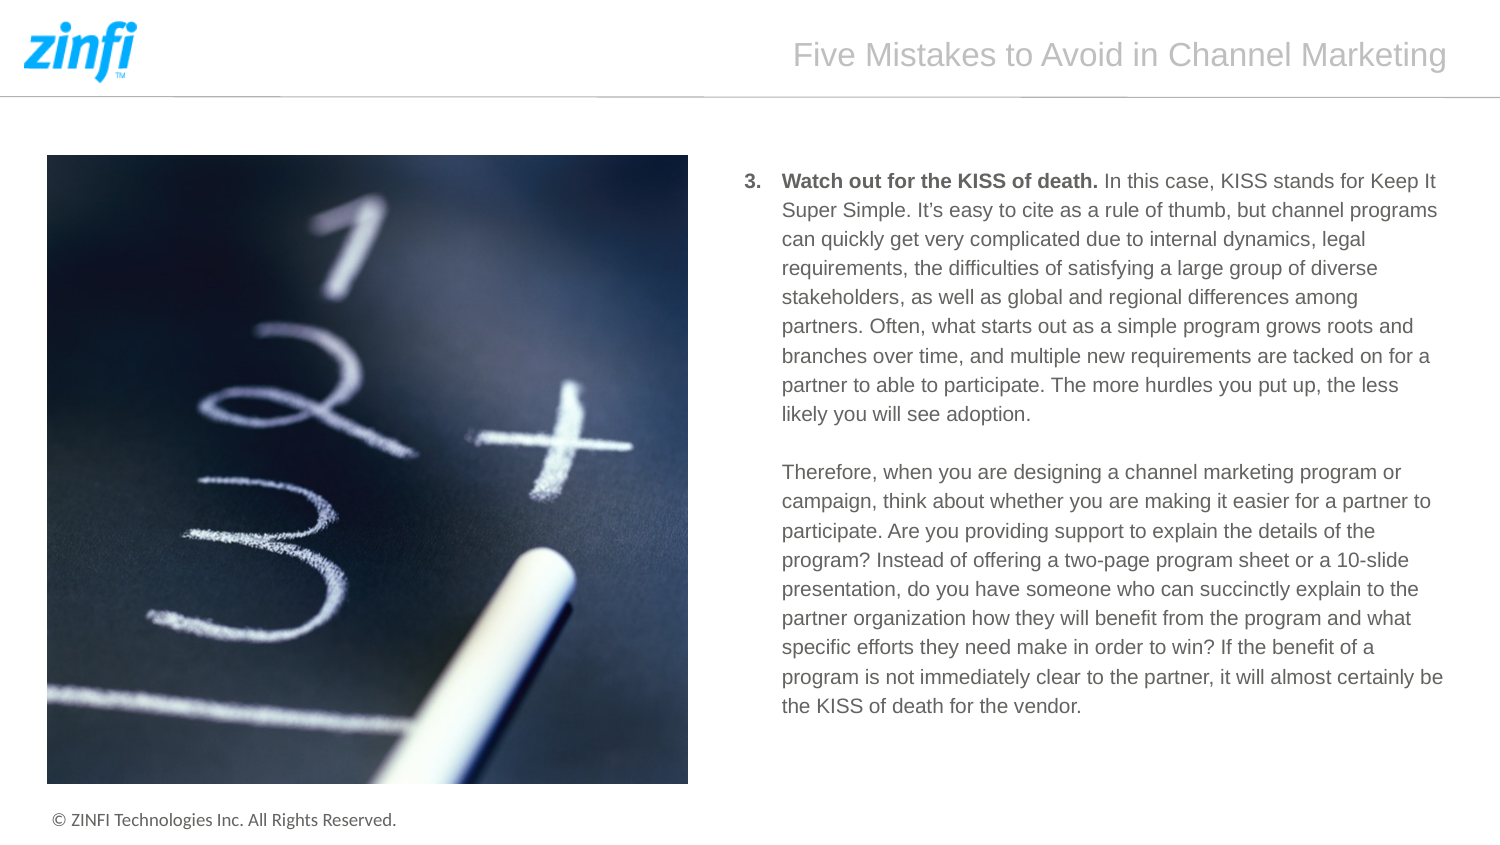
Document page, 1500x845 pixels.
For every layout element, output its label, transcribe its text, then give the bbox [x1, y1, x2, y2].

picture [24, 21, 137, 83]
list Watch out for the KISS of death. In this case, KISS stands for Keep It Super Simple. It’s easy to cite as a rule of thumb, but channel programs can quickly get very complicated due to internal dynamics, legal requirements, the difficulties of satisfying a large group of diverse stakeholders, as well as global and regional differences among partners. Often, what starts out as a simple program grows roots and branches over time, and multiple new requirements are tacked on for a partner to able to participate. The more hurdles you put up, the less likely you will see adoption. Therefore, when you are designing a channel marketing program or campaign, think about whether you are making it easier for a partner to participate. Are you providing support to explain the details of the program? Instead of offering a two-page program sheet or a 10-slide presentation, do you have someone who can succinctly explain to the partner organization how they will benefit from the program and what specific efforts they need make in order to win? If the benefit of a program is not immediately clear to the partner, it will almost certainly be the KISS of death for the vendor. [729, 155, 1459, 786]
picture [122, 21, 137, 25]
picture [47, 155, 688, 784]
list Five Mistakes to Avoid in Channel Marketing [189, 6, 1463, 78]
